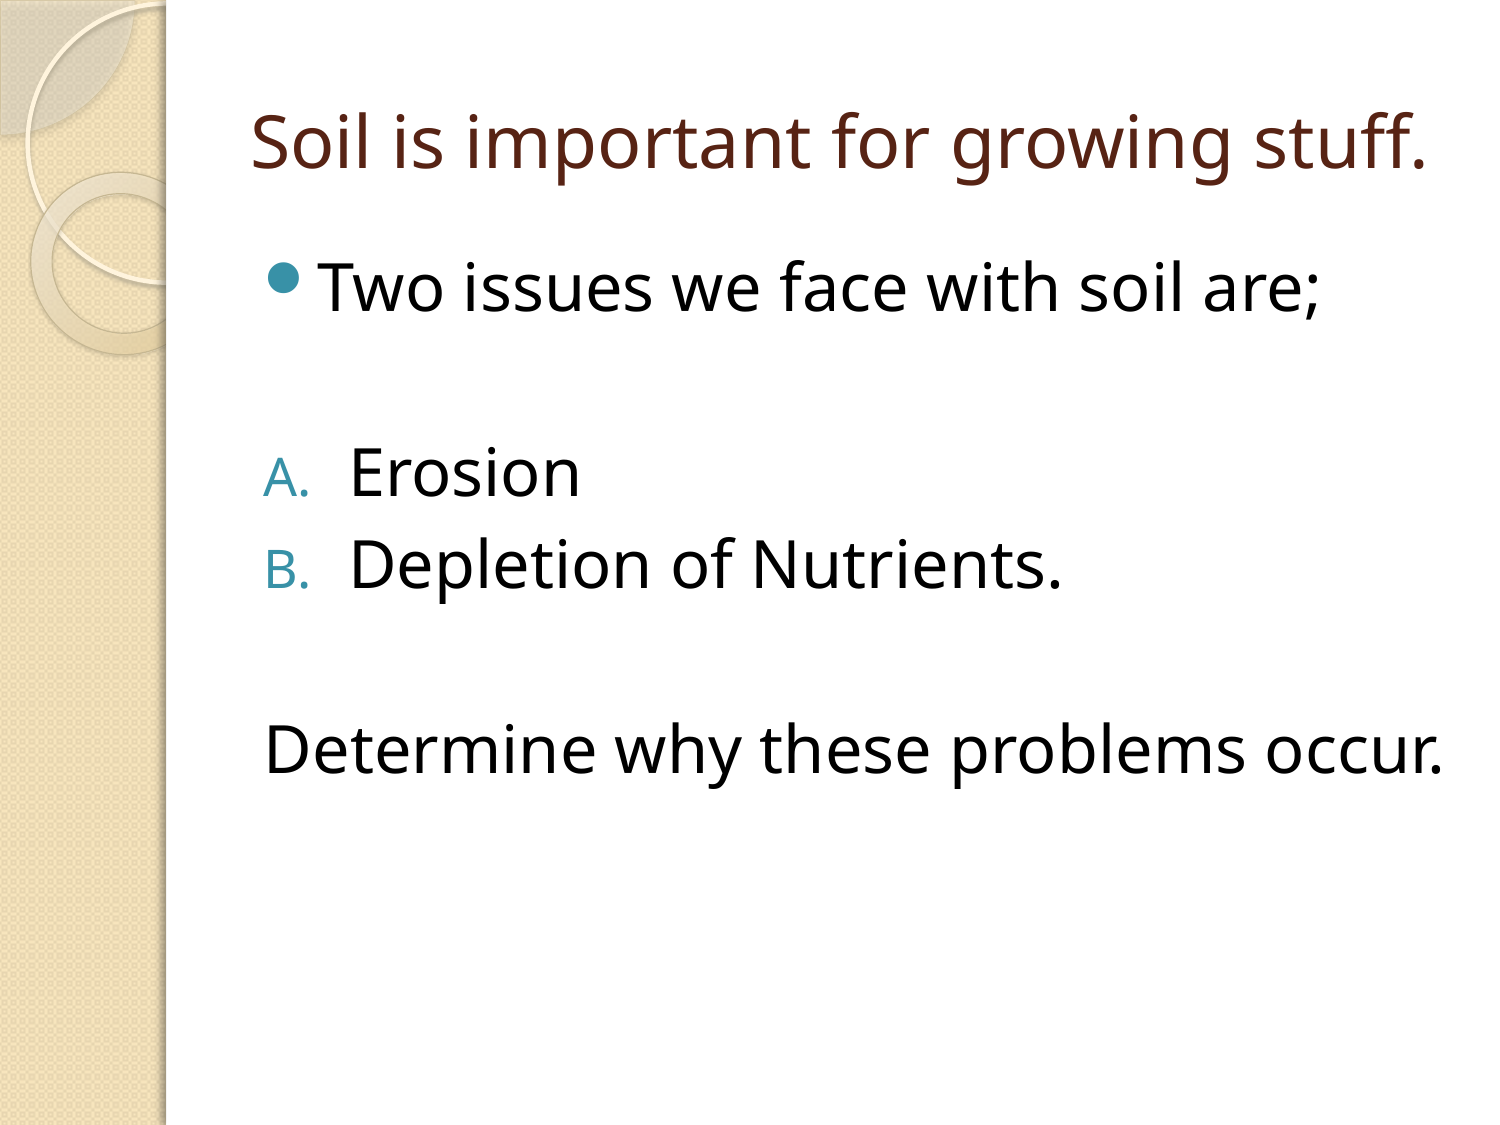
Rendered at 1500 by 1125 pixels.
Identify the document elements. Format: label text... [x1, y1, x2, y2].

list Two issues we face with soil are; Erosion Depletion of Nutrients. Determine why these problems occur. [235, 237, 1466, 1025]
title Soil is important for growing stuff. [235, 45, 1466, 233]
